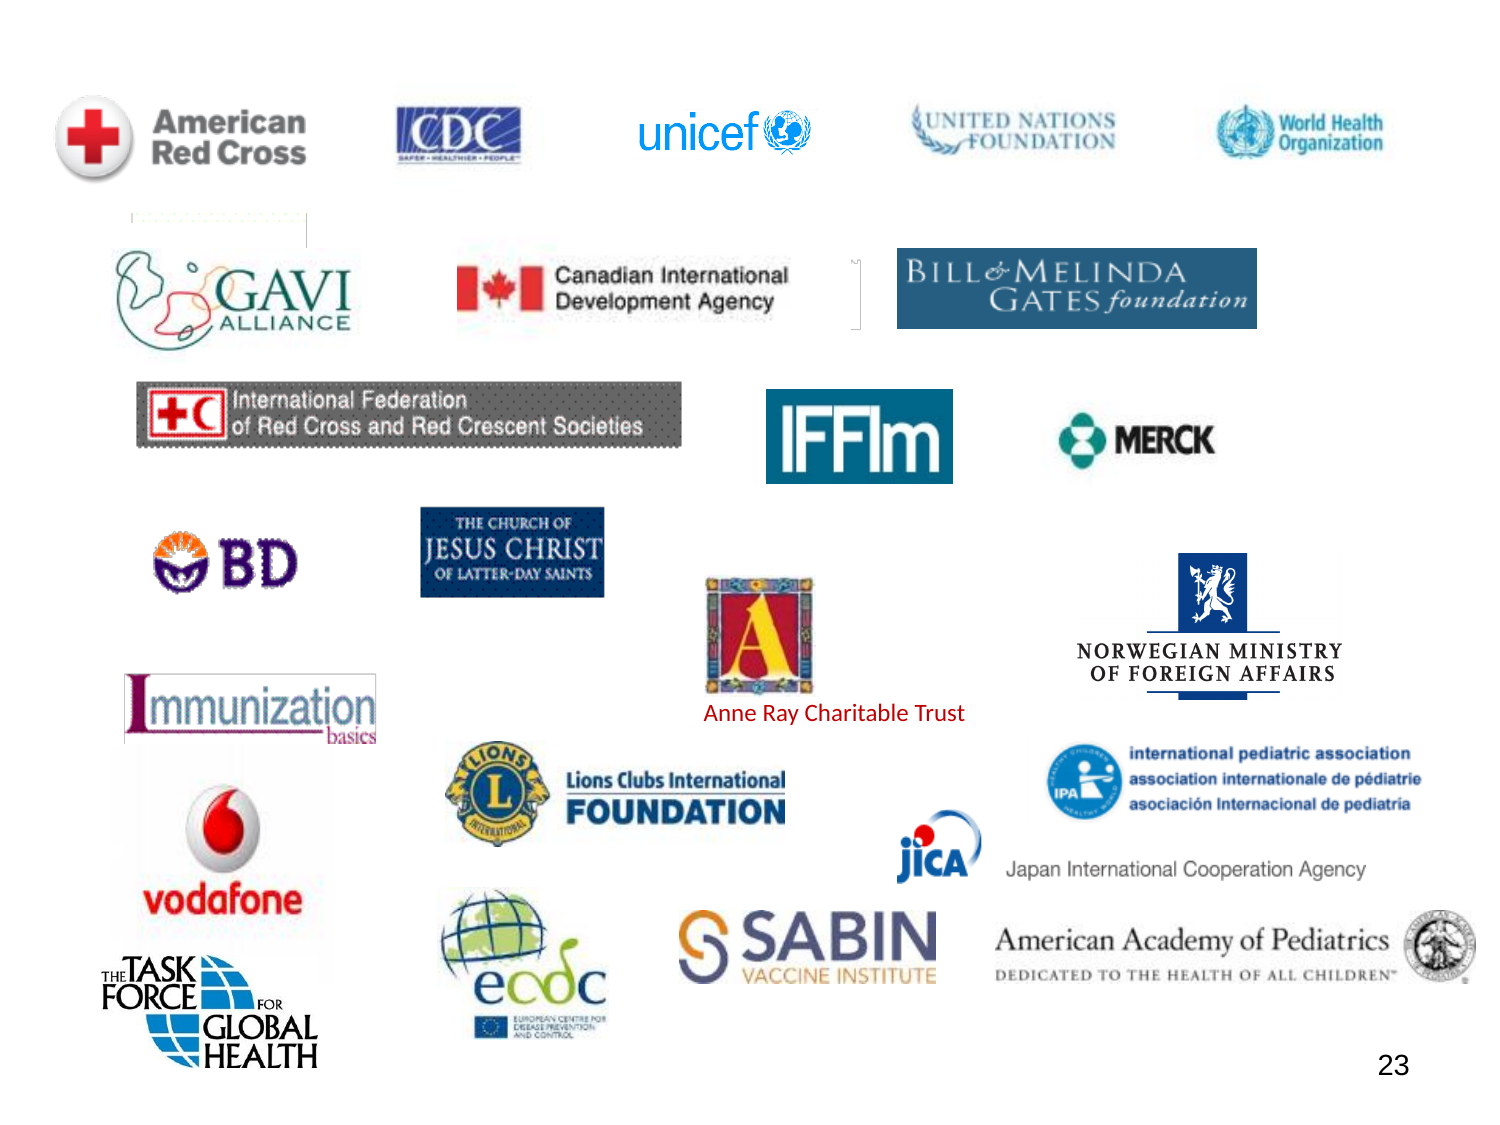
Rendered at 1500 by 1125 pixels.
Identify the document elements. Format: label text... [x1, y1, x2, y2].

picture [679, 910, 937, 984]
picture [995, 910, 1476, 984]
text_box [52, 59, 1429, 984]
picture [110, 247, 361, 366]
picture [1028, 734, 1429, 824]
picture [457, 173, 792, 353]
picture [101, 955, 319, 1068]
slide_number 23 [1074, 1024, 1425, 1103]
picture [436, 887, 609, 1040]
picture [21, 59, 339, 213]
